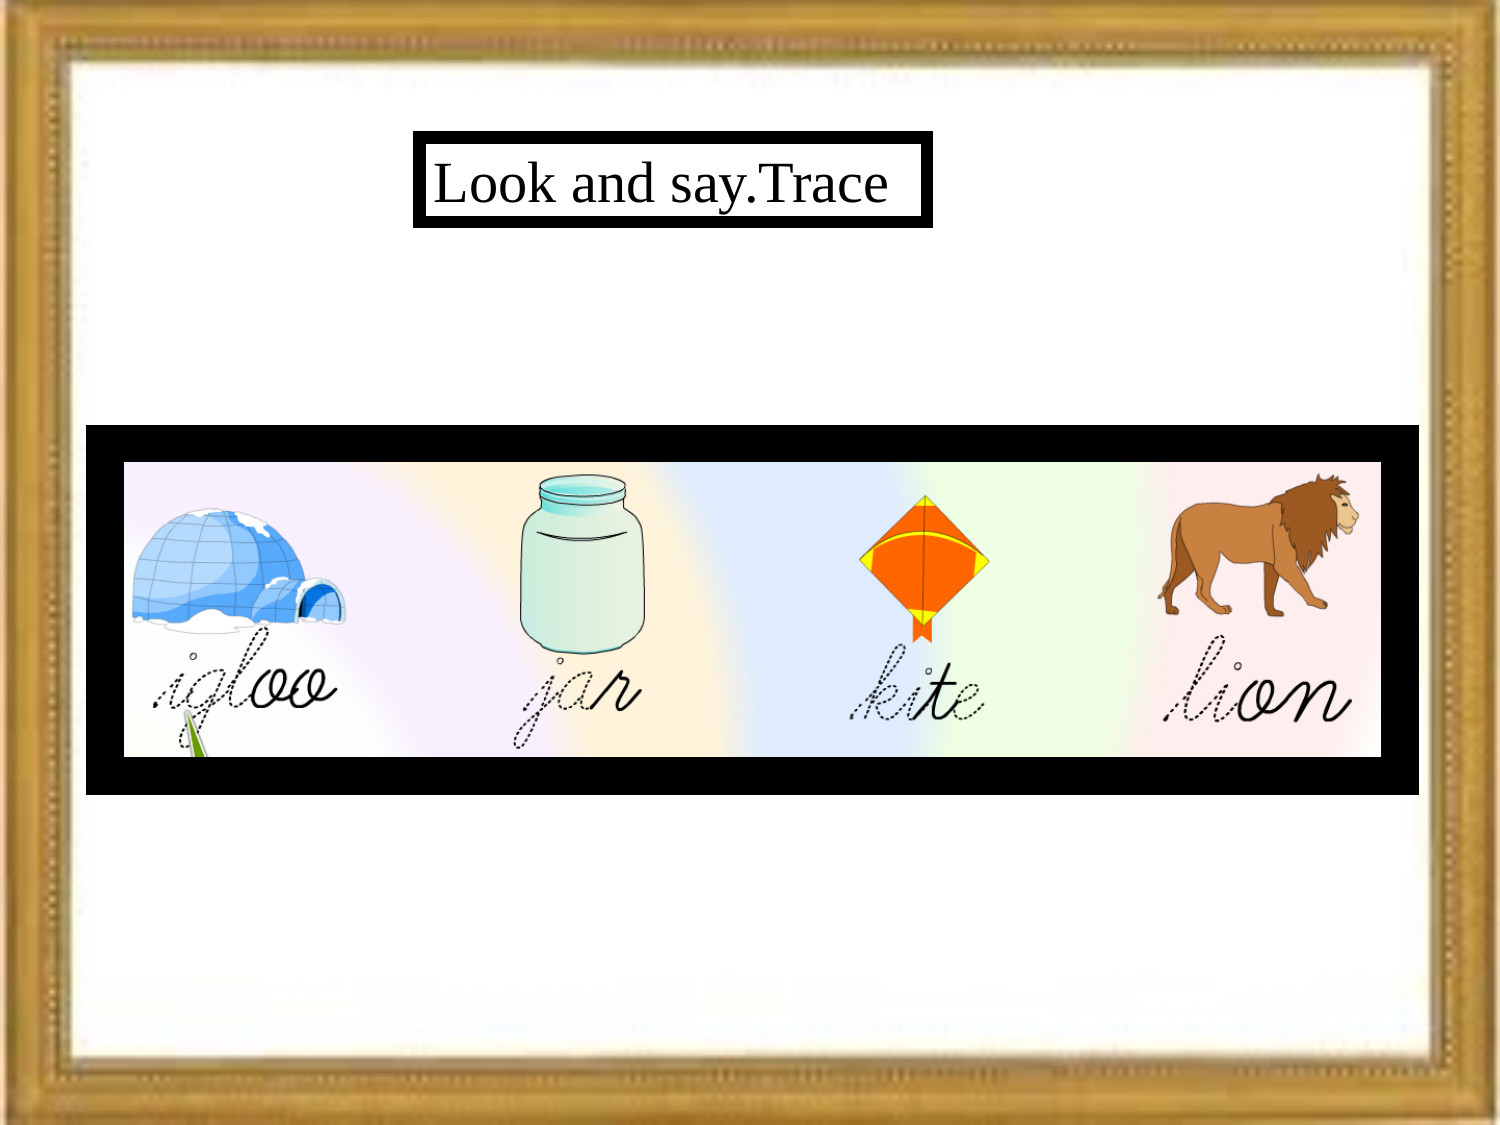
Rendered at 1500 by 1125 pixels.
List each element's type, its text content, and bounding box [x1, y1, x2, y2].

picture [0, 0, 1500, 1125]
text_box Look and say.Trace [419, 137, 928, 222]
